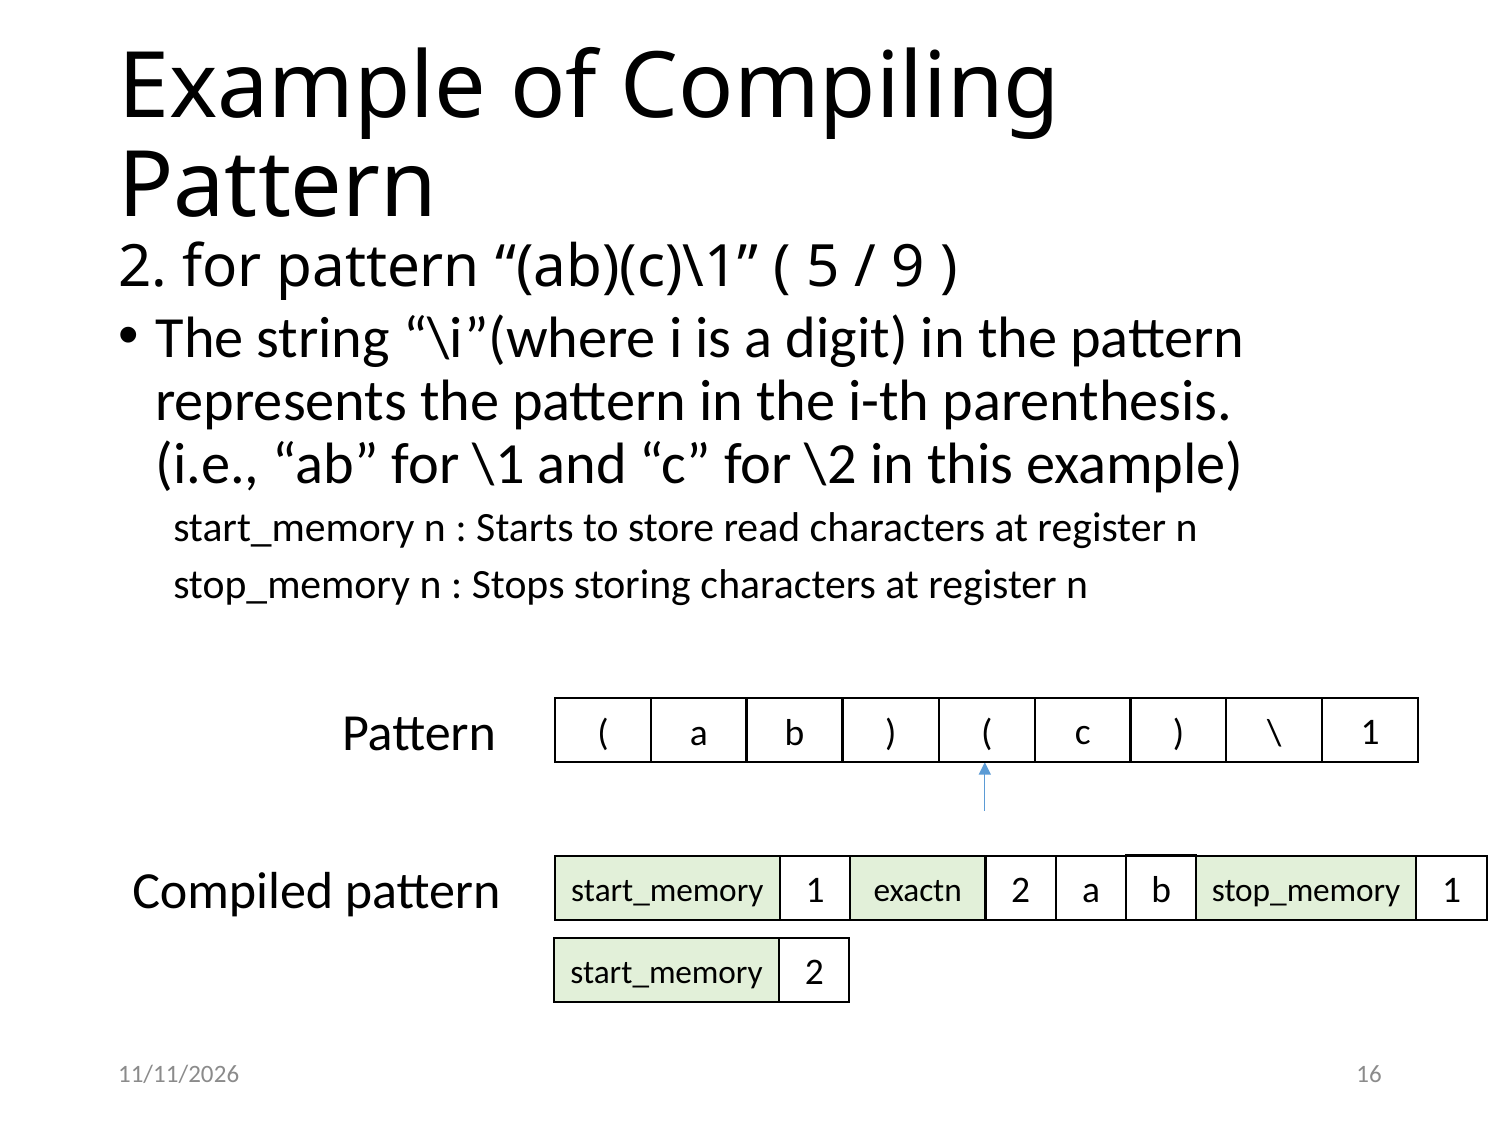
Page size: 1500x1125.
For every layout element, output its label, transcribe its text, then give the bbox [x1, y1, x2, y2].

list The string “\i”(where i is a digit) in the pattern represents the pattern in the i-th parenthesis. (i.e., “ab” for \1 and “c” for \2 in this example) [103, 299, 1419, 1014]
title Example of Compiling Pattern 2. for pattern “(ab)(c)\1” ( 5 / 9 ) [103, 59, 1397, 278]
slide_number 16 [1059, 1042, 1397, 1103]
slide_number 2016. 11. 24. [103, 1042, 441, 1103]
text_box 1 [1419, 855, 1488, 921]
